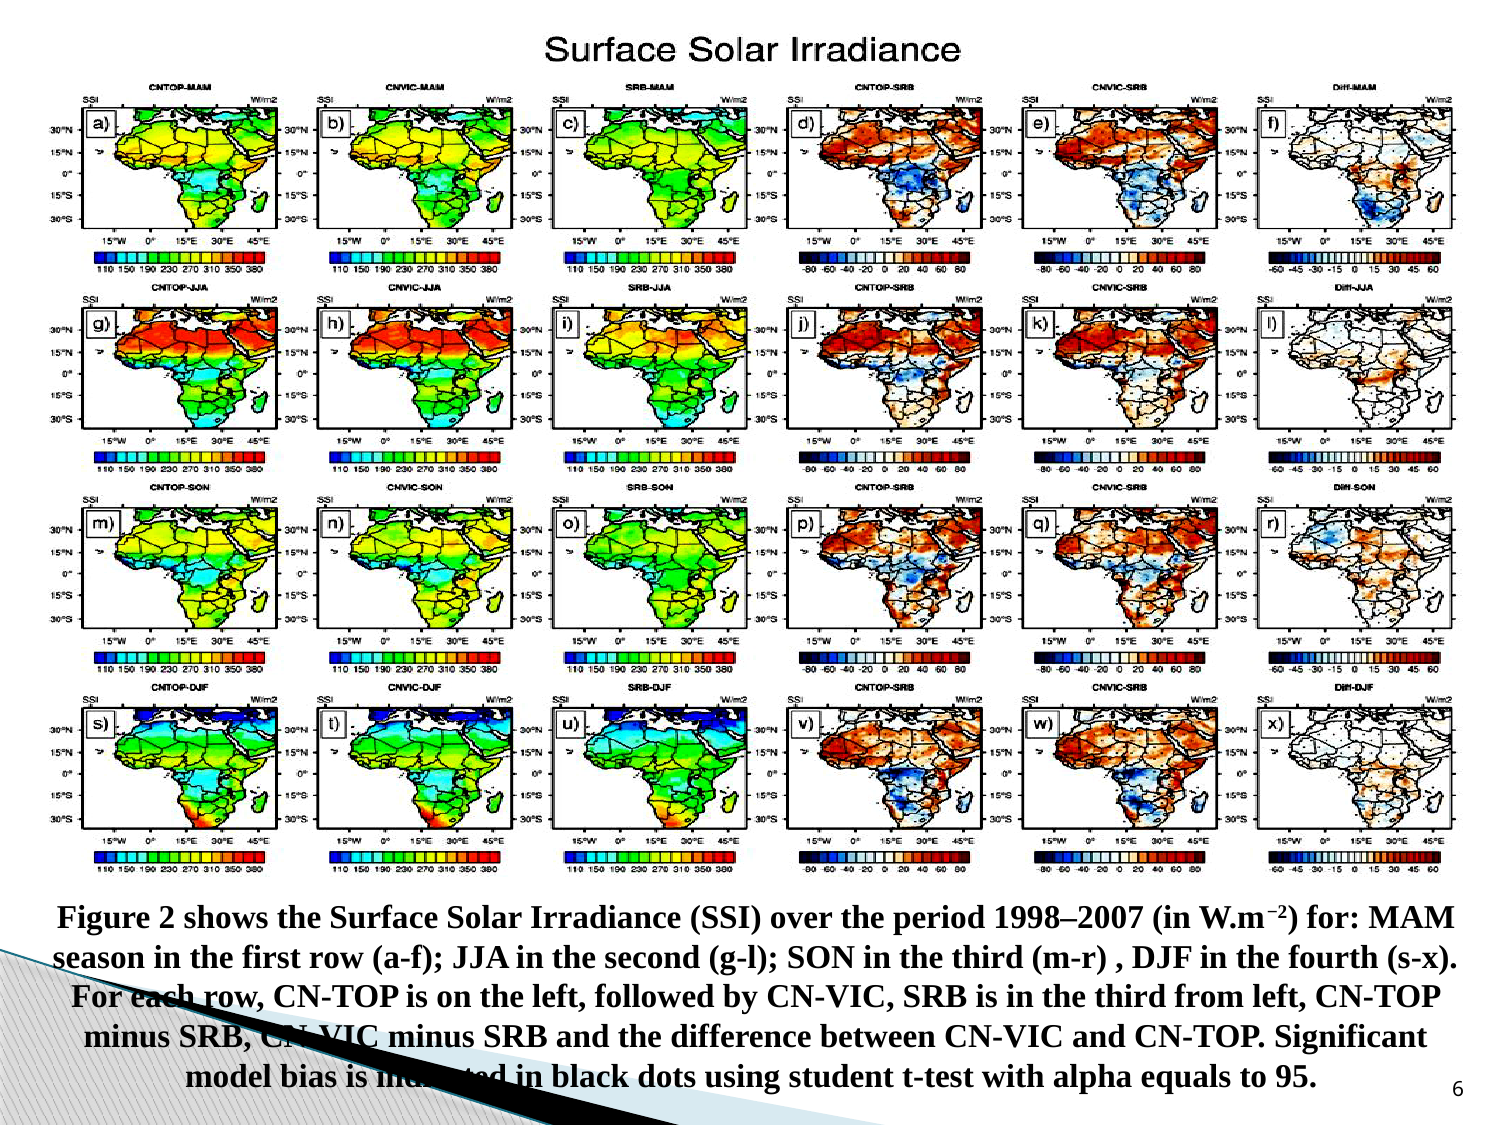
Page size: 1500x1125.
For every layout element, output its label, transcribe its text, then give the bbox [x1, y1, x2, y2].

picture [37, 24, 1476, 888]
text_box Figure 2 shows the Surface Solar Irradiance (SSI) over the period 1998–2007 (in W.m−2) for: MAM season in the first row (a-f); JJA in the second (g-l); SON in the third (m-r) , DJF in the fourth (s-x). For each row, CN-TOP is on the left, followed by CN-VIC, SRB is in the third from left, CN-TOP minus SRB, CN-VIC minus SRB and the difference between CN-VIC and CN-TOP. Significant model bias is indicated in black dots using student t-test with alpha equals to 95. [37, 898, 1475, 1102]
slide_number 6 [1418, 1051, 1479, 1112]
